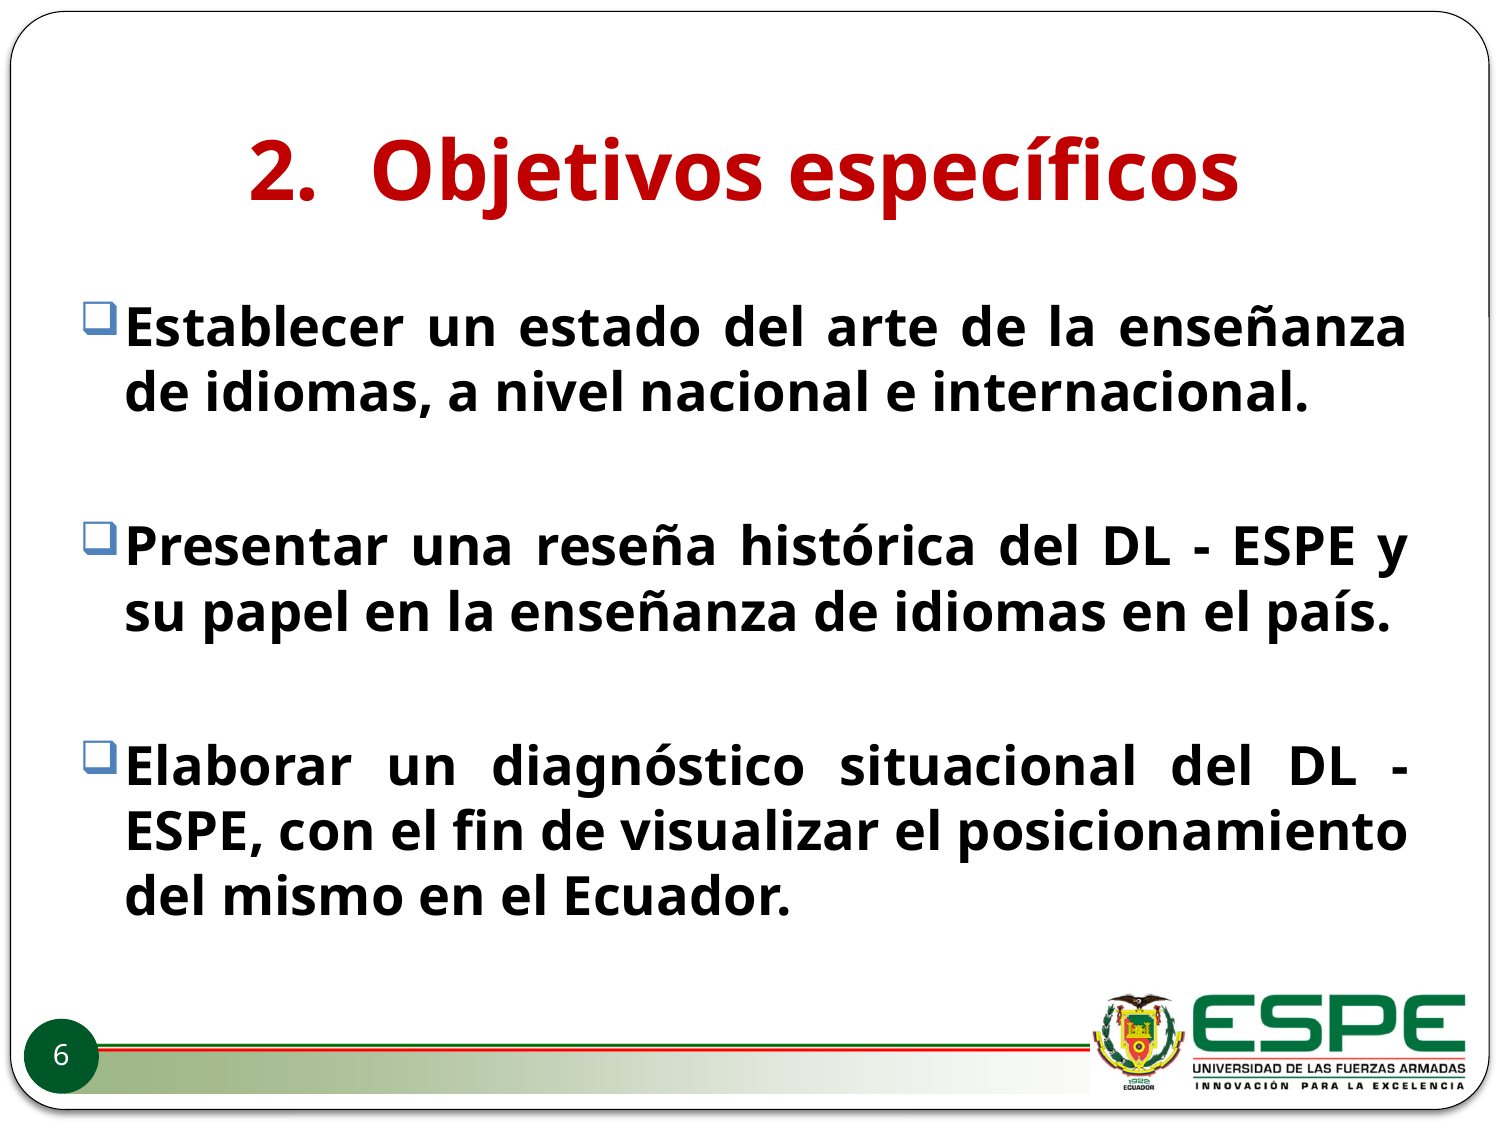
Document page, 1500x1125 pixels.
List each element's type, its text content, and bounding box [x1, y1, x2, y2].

slide_number 6 [23, 1018, 58, 1094]
list Establecer un estado del arte de la enseñanza de idiomas, a nivel nacional e internacional. Presentar una reseña histórica del DL - ESPE y su papel en la enseñanza de idiomas en el país. Elaborar un diagnóstico situacional del DL - ESPE, con el fin de visualizar el posicionamiento del mismo en el Ecuador. [64, 284, 1425, 953]
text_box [64, 990, 1471, 1095]
title Objetivos específicos [64, 45, 1425, 233]
